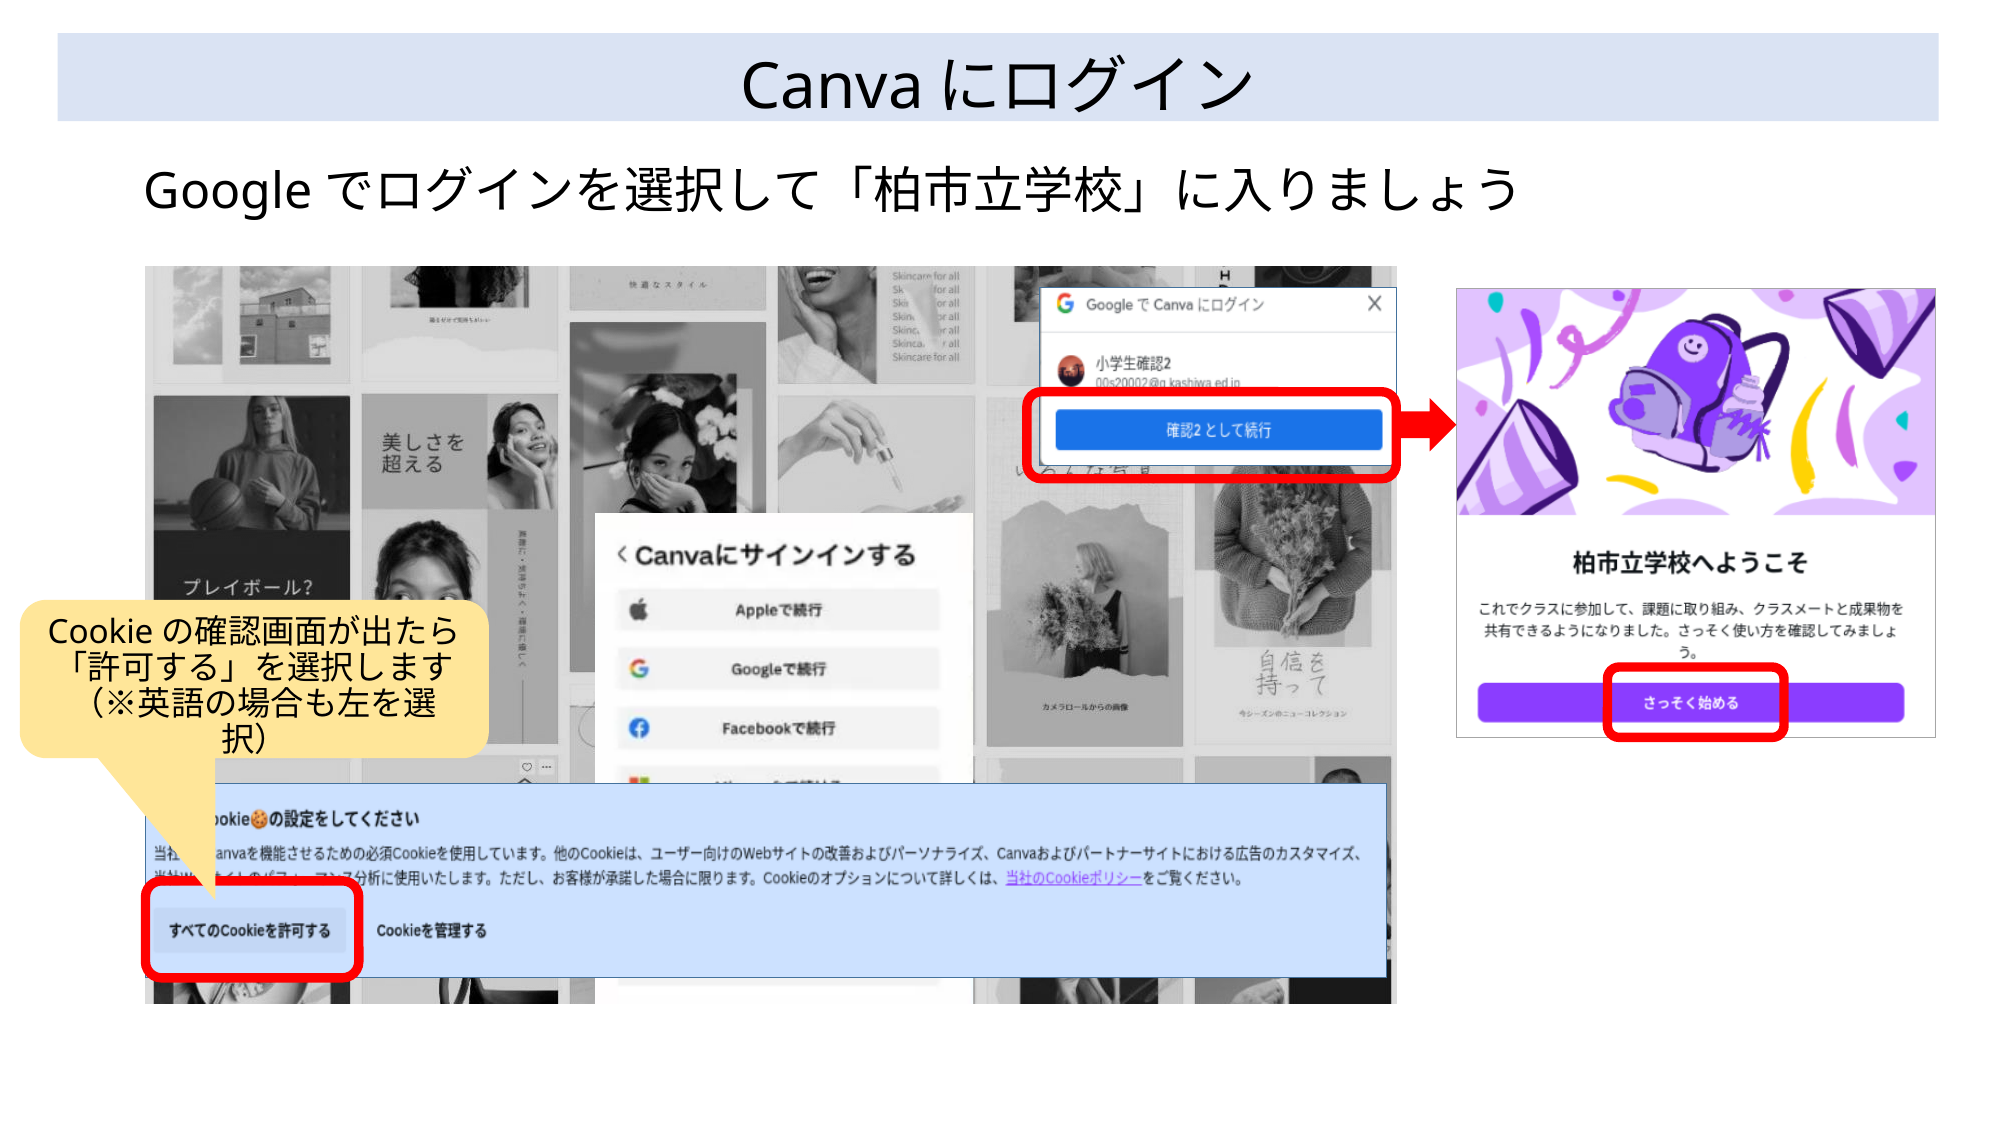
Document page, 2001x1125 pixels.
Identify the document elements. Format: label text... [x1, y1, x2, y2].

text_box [145, 266, 1785, 1004]
text_box Googleでログインを選択して「柏市立学校」に入りましょう [128, 121, 1872, 245]
picture [1785, 288, 1936, 738]
text_box Cookieの確認画面が出たら 「許可する」を選択します （※英語の場合も左を選択） [19, 599, 145, 816]
text_box Canvaにログイン [57, 33, 1939, 122]
